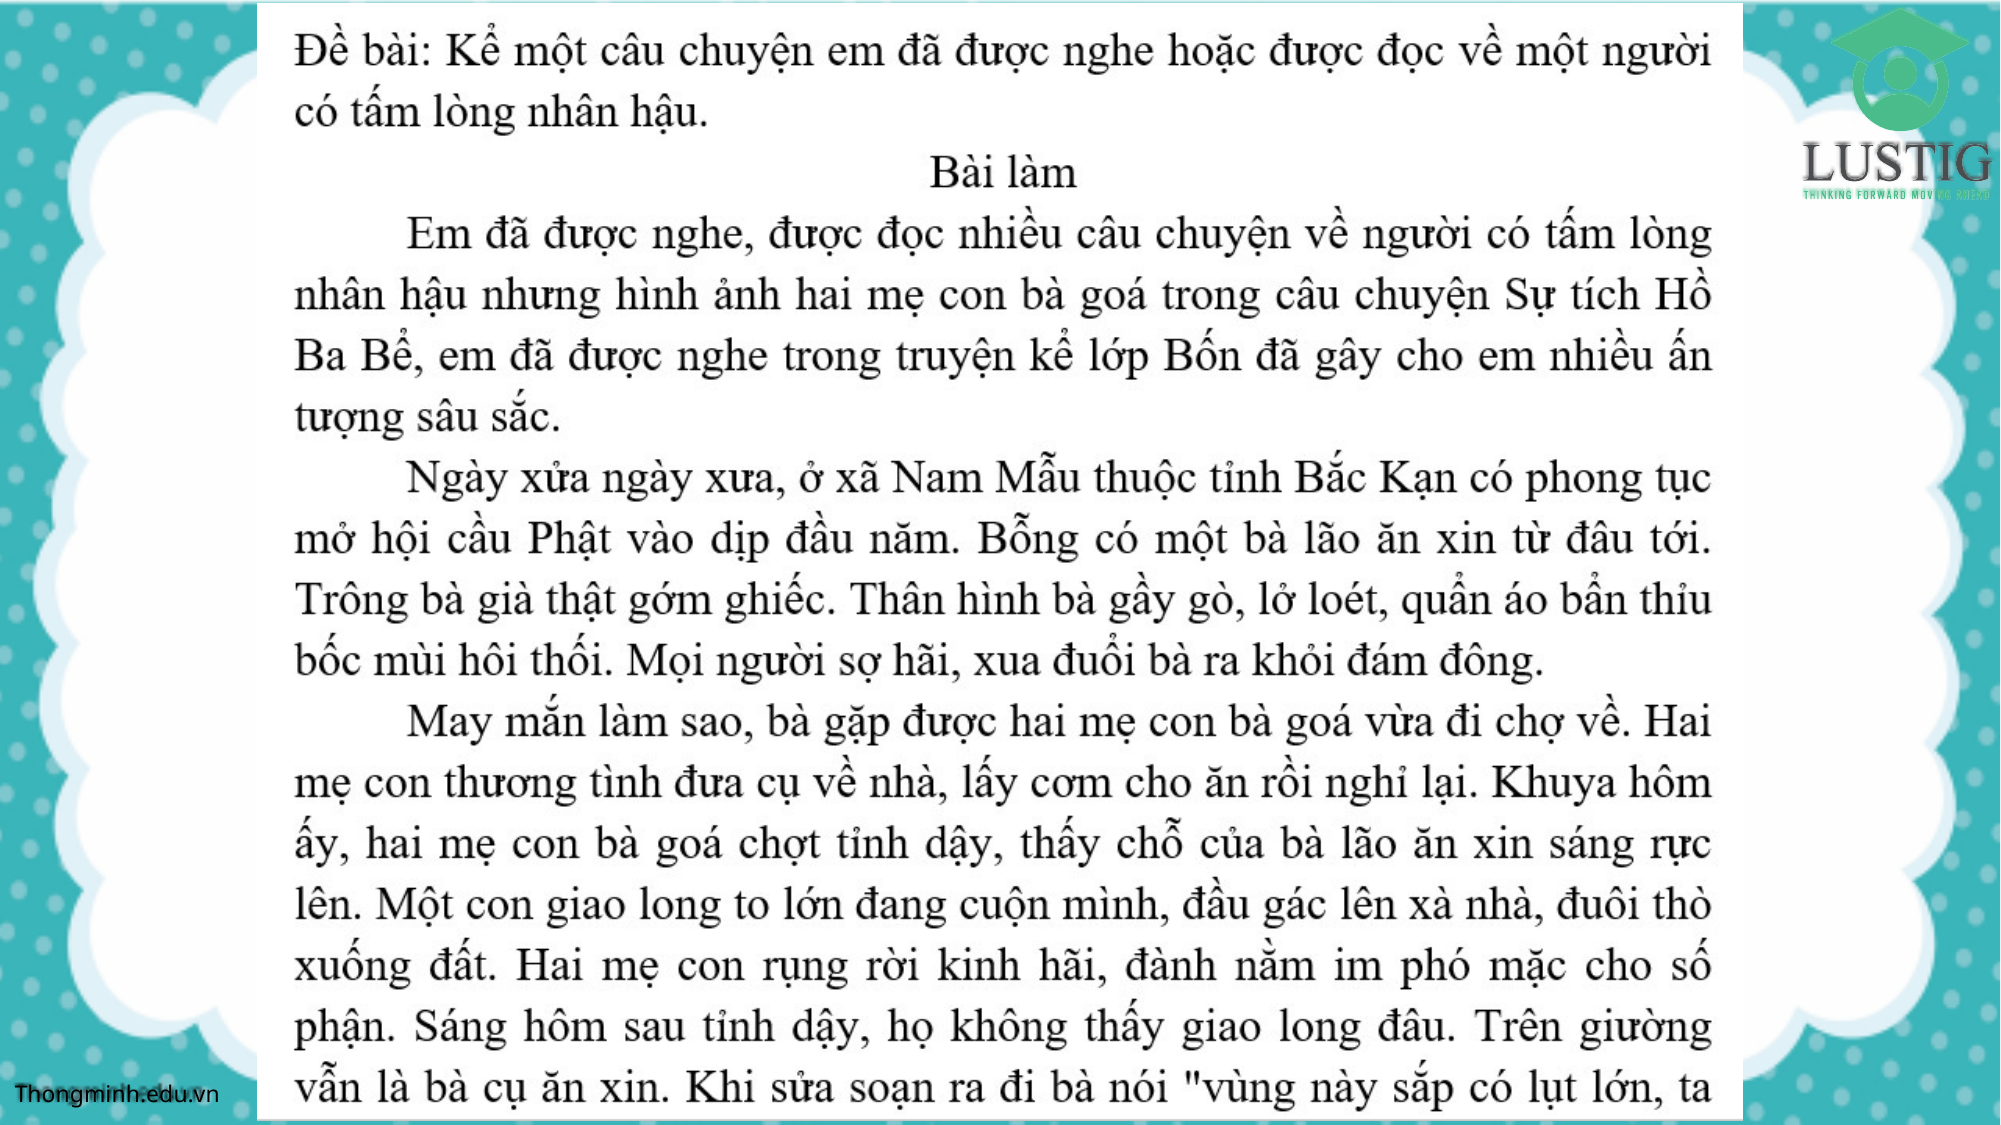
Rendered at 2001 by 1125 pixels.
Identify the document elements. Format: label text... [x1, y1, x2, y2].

text_box Thongminh.edu.vn [0, 1072, 251, 1115]
picture [0, 0, 2001, 1125]
